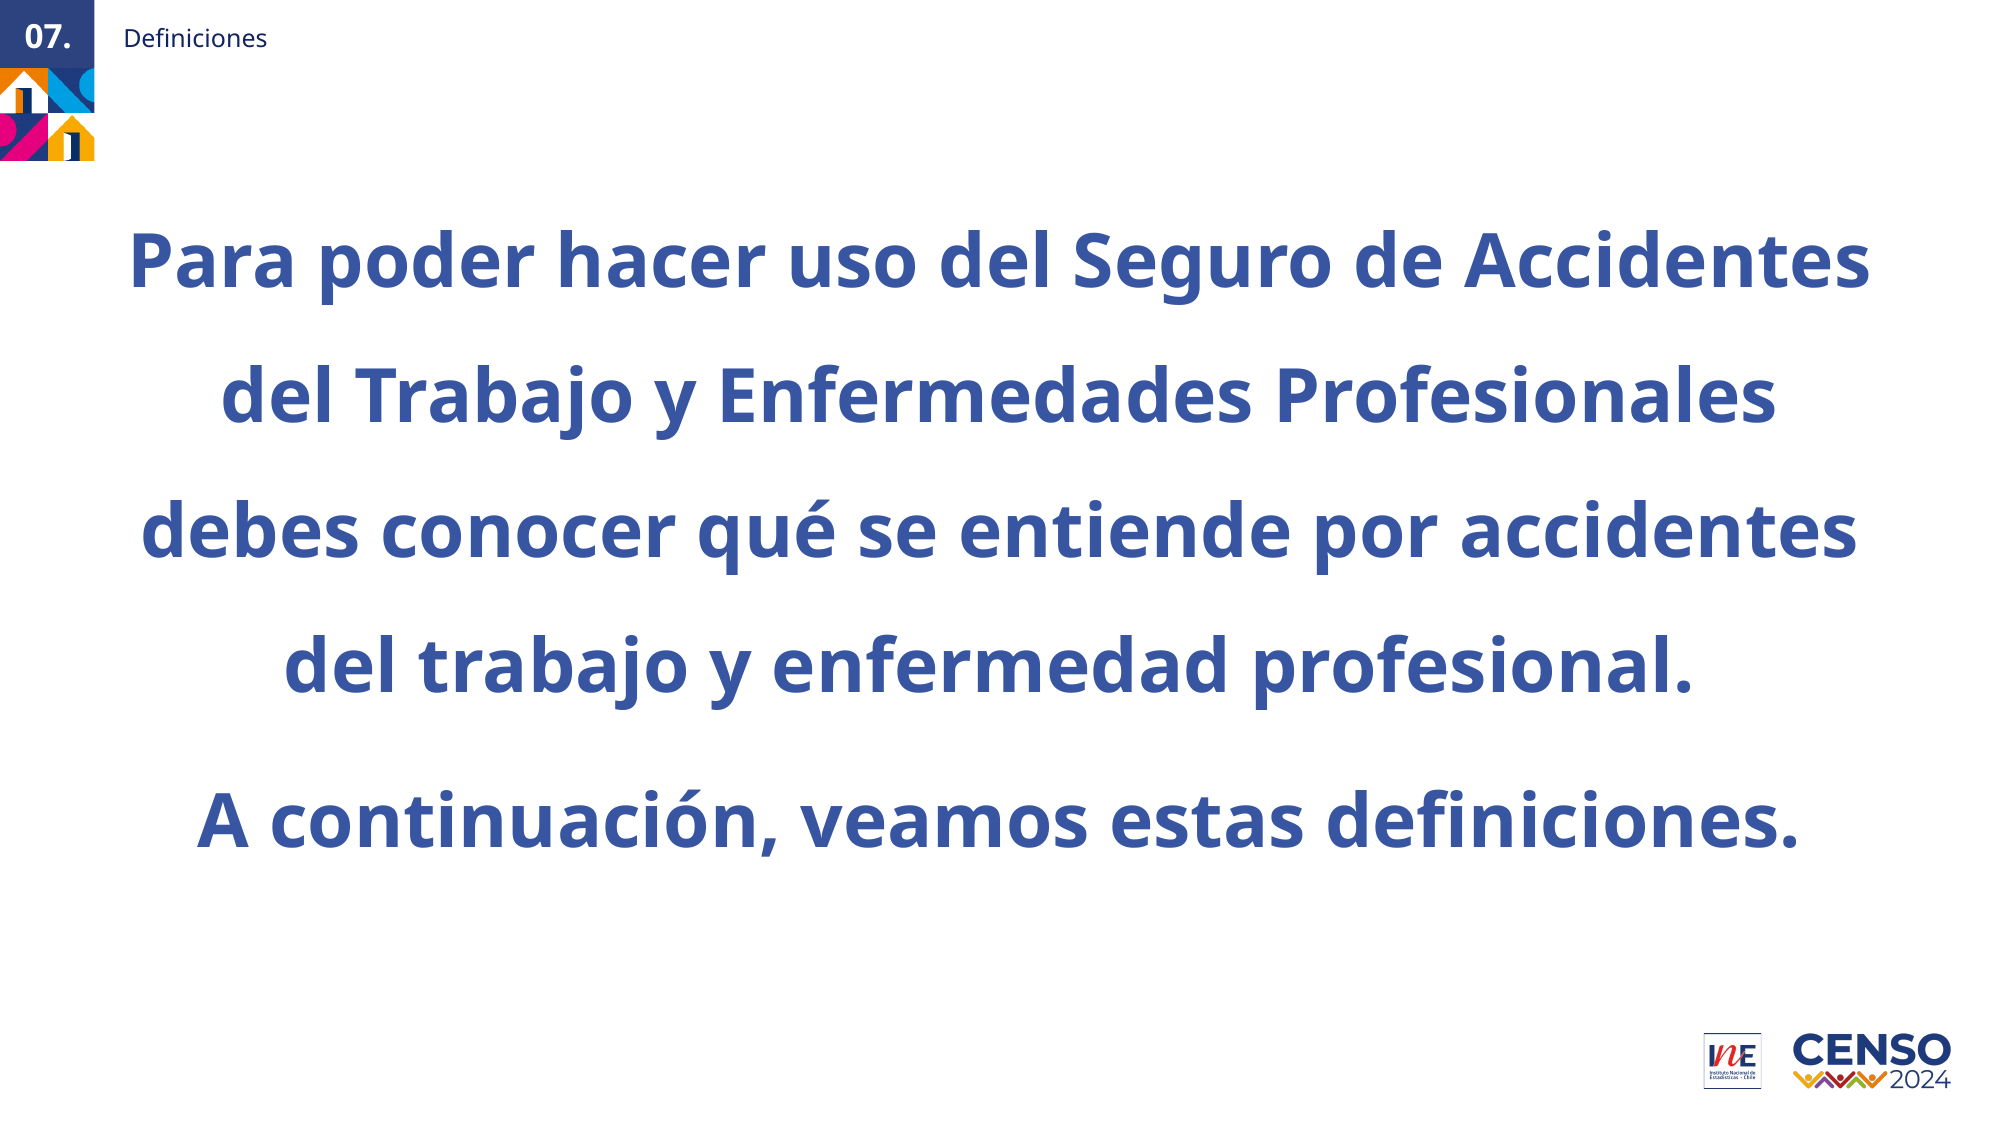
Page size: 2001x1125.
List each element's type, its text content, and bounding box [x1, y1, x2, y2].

picture [0, 68, 94, 161]
list Para poder hacer uso del Seguro de Accidentes del Trabajo y Enfermedades Profesionales debes conocer qué se entiende por accidentes del trabajo y enfermedad profesional. A continuación, veamos estas definiciones. [107, 159, 1894, 907]
picture [1784, 1024, 1956, 1094]
list 07. [0, 9, 96, 66]
list Definiciones [123, 0, 1910, 81]
